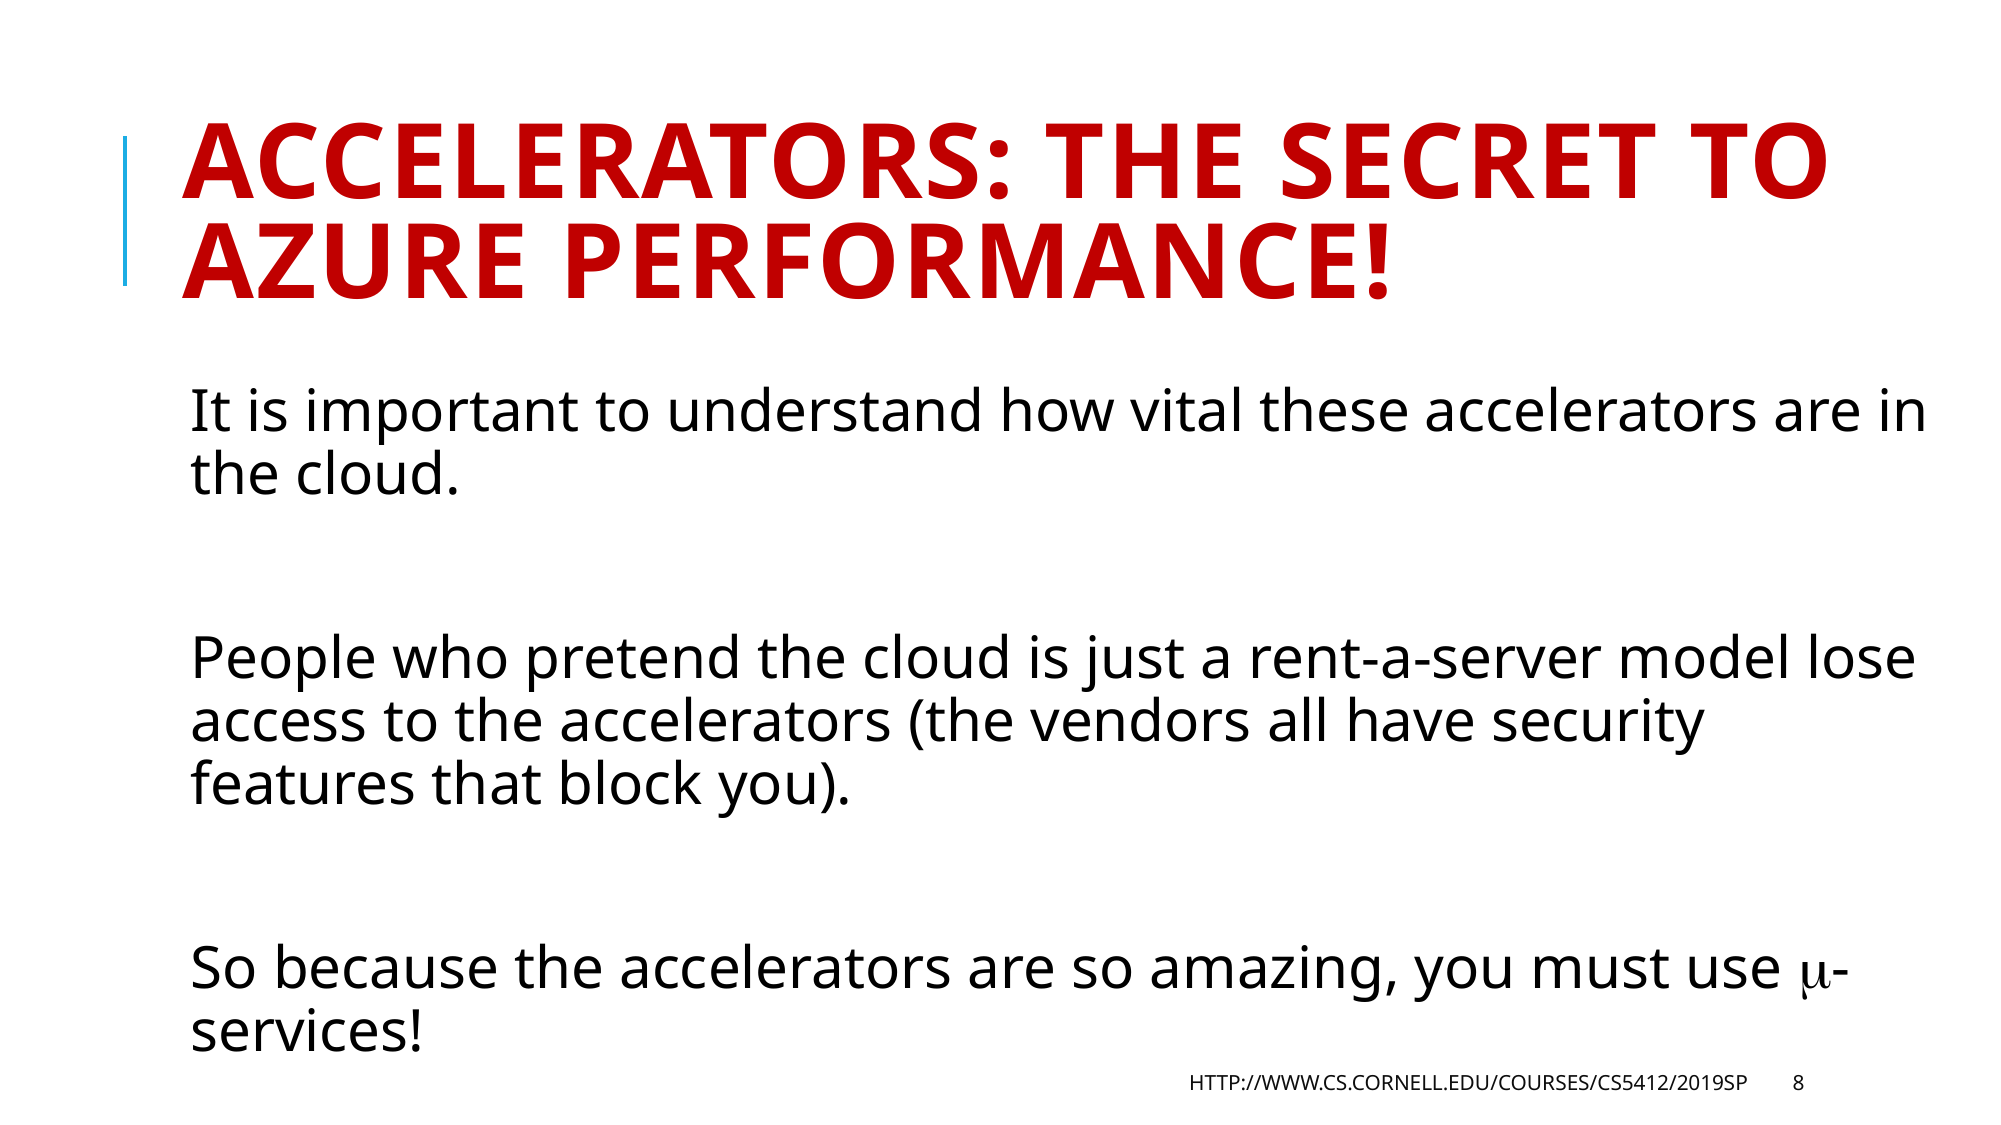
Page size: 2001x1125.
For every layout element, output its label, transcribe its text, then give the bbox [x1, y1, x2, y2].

footer http://www.cs.cornell.edu/courses/cs5412/2019sp [794, 1061, 1763, 1107]
slide_number 8 [1777, 1061, 1938, 1107]
title Accelerators: The Secret to Azure Performance! [168, 96, 1938, 342]
list It is important to understand how vital these accelerators are in the cloud. People who pretend the cloud is just a rent-a-server model lose access to the accelerators (the vendors all have security features that block you). So because the accelerators are so amazing, you must use -services! [168, 373, 1938, 1035]
